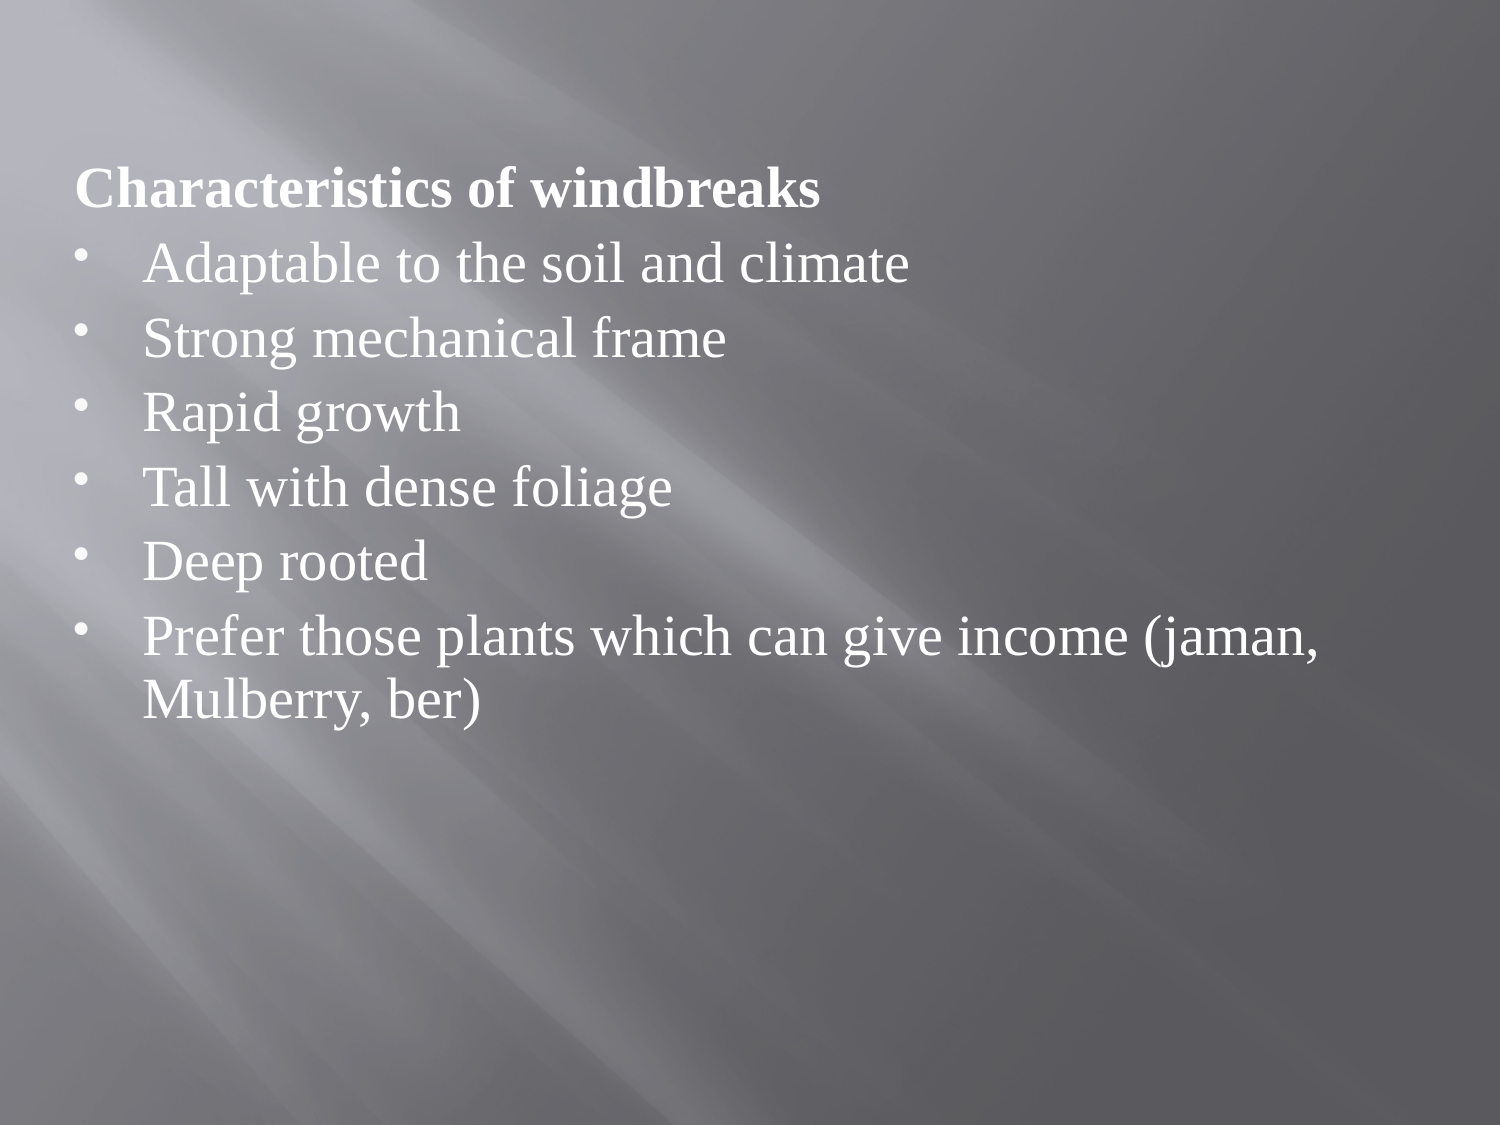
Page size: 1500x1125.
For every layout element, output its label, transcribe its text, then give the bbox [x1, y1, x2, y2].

list Characteristics of windbreaks Adaptable to the soil and climate Strong mechanical frame Rapid growth Tall with dense foliage Deep rooted Prefer those plants which can give income (jaman, Mulberry, ber) [37, 149, 1439, 888]
